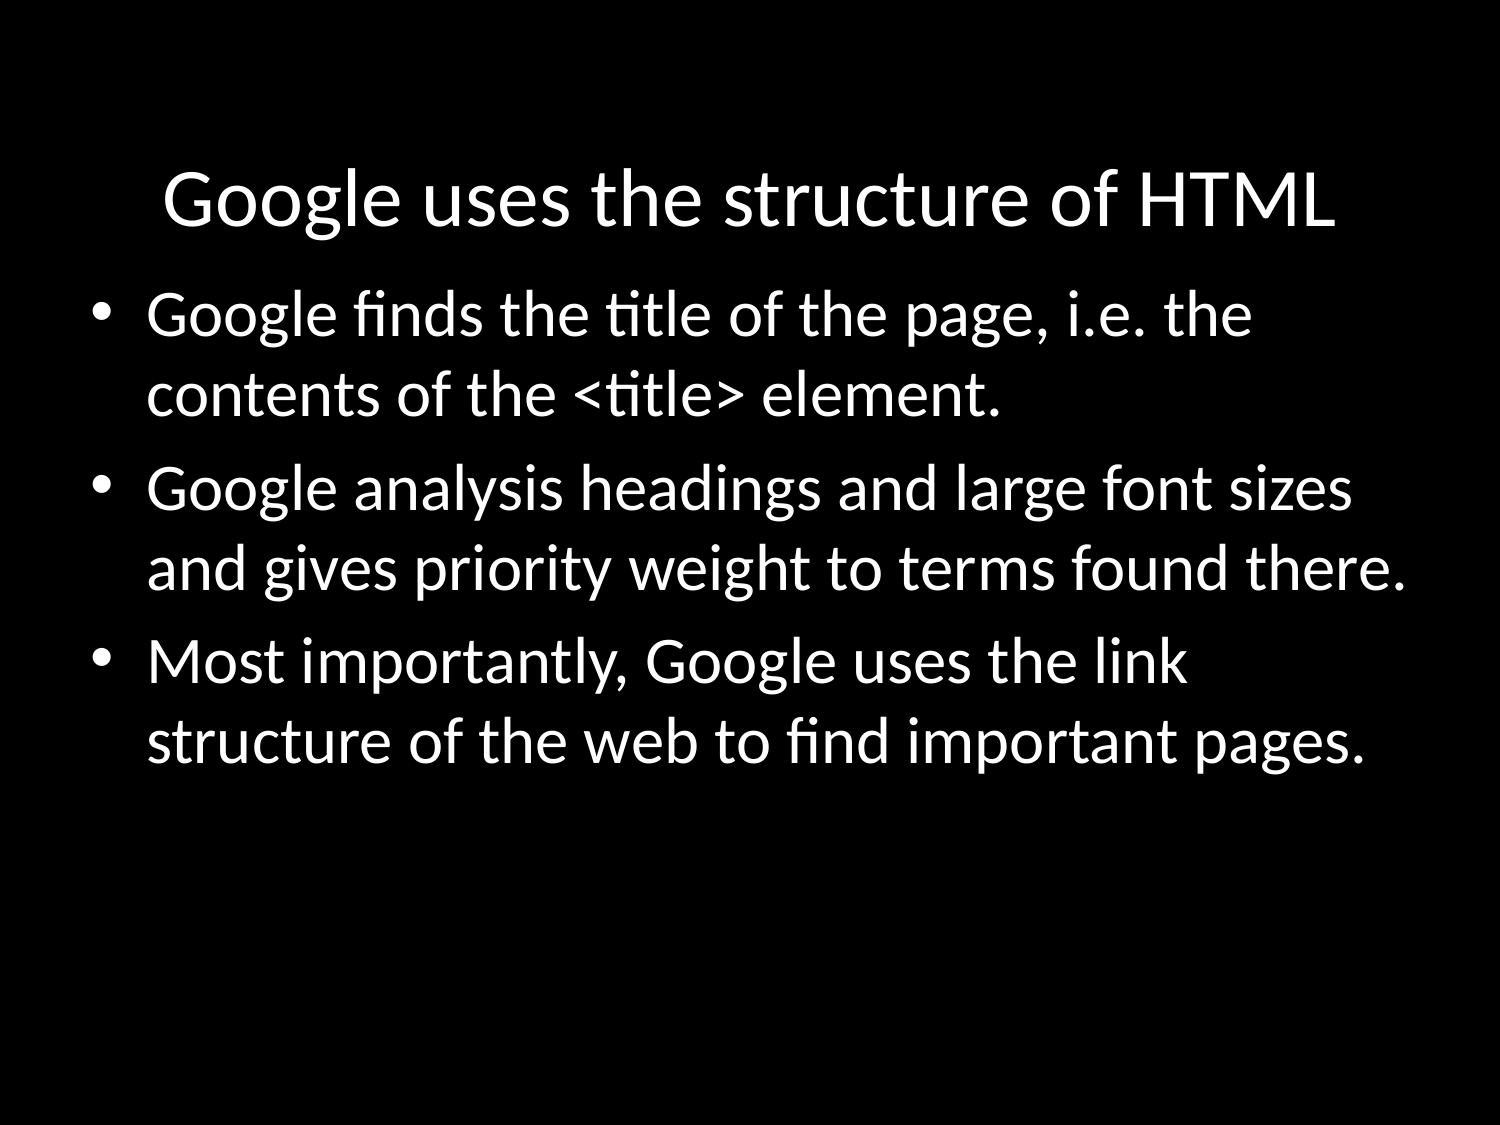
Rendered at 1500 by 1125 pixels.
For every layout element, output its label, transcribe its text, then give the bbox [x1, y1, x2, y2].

list Google finds the title of the page, i.e. the contents of the <title> element. Google analysis headings and large font sizes and gives priority weight to terms found there. Most importantly, Google uses the link structure of the web to find important pages. [74, 262, 1426, 1006]
title Google uses the structure of HTML [112, 75, 1388, 262]
